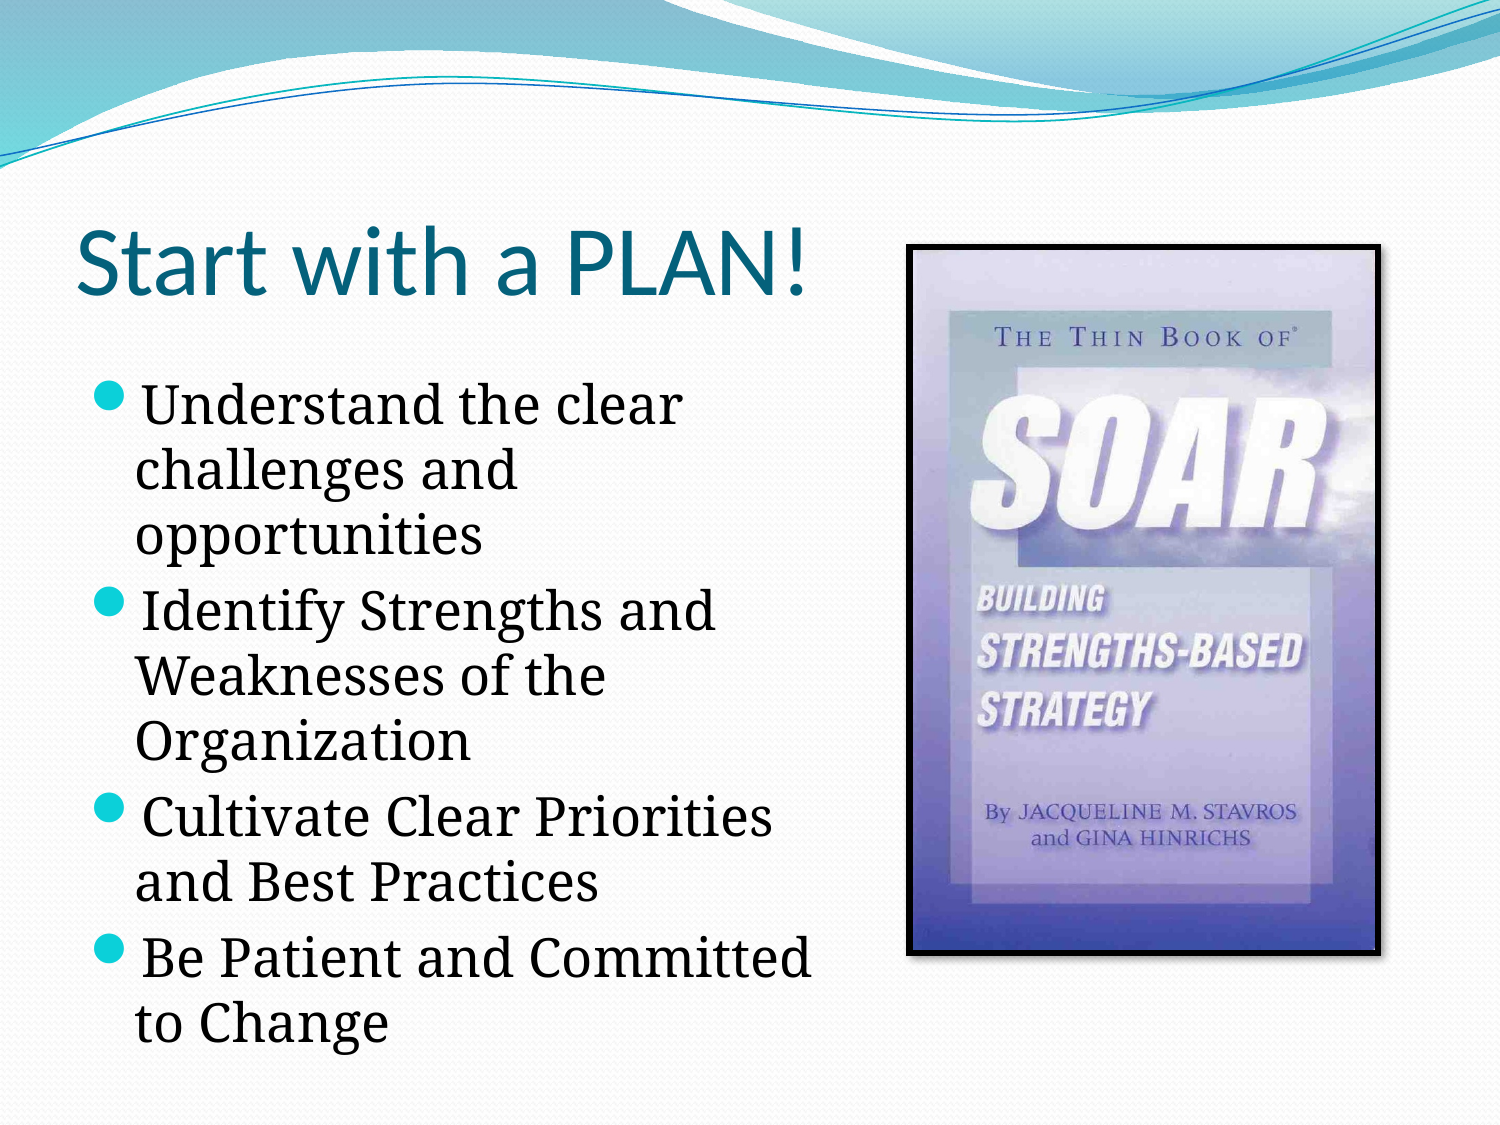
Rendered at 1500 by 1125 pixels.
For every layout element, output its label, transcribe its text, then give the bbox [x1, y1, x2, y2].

list Understand the clear challenges and opportunities Identify Strengths and Weaknesses of the Organization Cultivate Clear Priorities and Best Practices Be Patient and Committed to Change [75, 362, 863, 1083]
title Start with a PLAN! [75, 187, 1425, 316]
picture [912, 249, 1376, 951]
